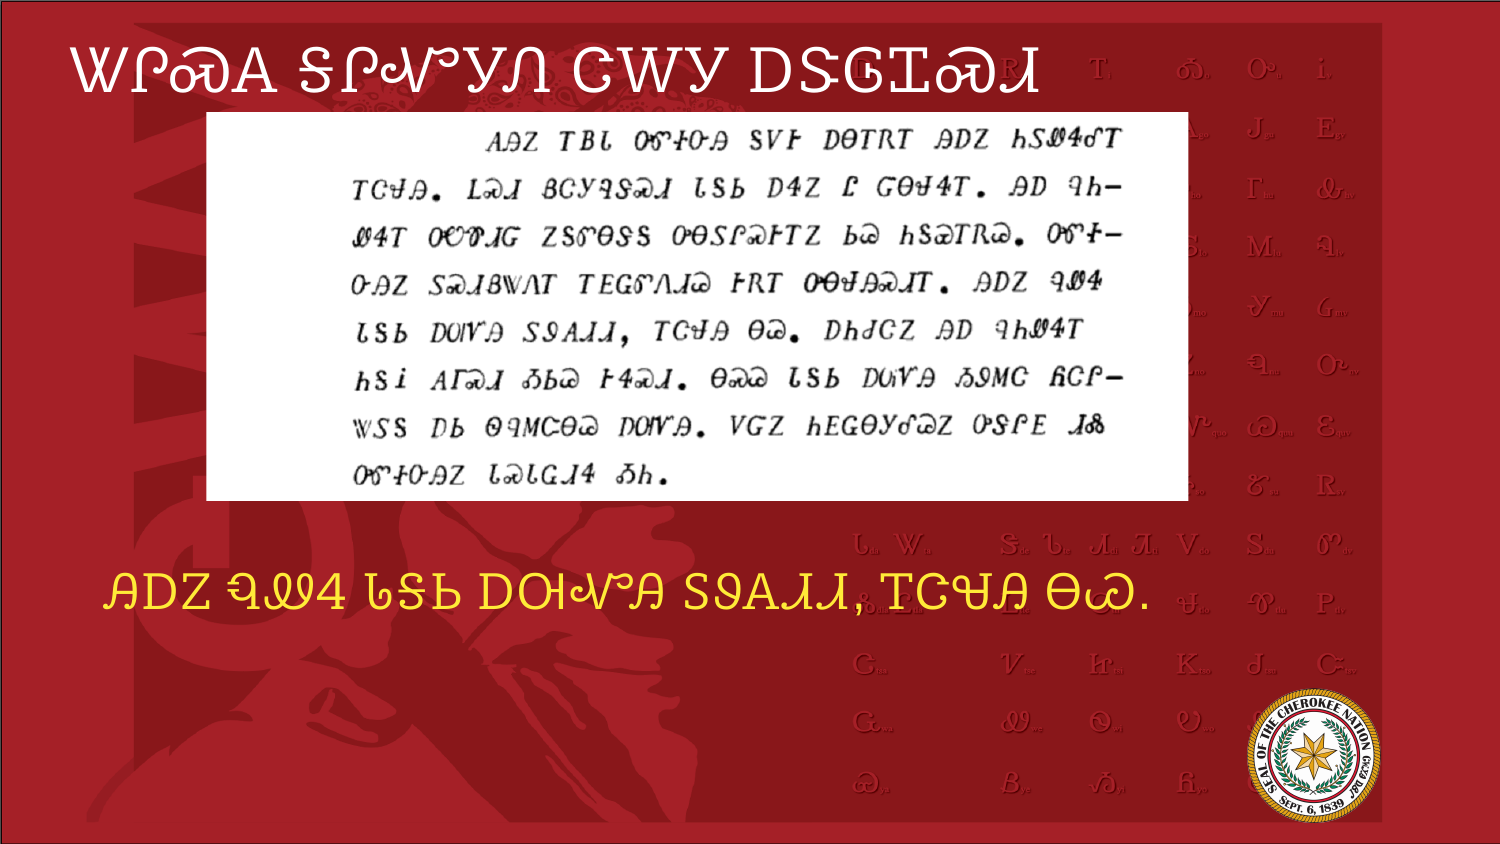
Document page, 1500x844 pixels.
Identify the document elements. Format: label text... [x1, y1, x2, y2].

list ᎯᎠᏃ ᏄᏪᏎ ᏓᎦᏏ ᎠᎺᏉᎯ ᏚᏭᎪᏗᏗ, ᎢᏣᏠᎯ ᎾᏊ. [87, 535, 1334, 720]
picture [0, 0, 1500, 844]
title ᏔᎵᏍᎪ ᎦᎵᏉᎩᏁ ᏣᎳᎩ ᎠᏕᎶᏆᏍᏗ [53, 7, 1426, 121]
